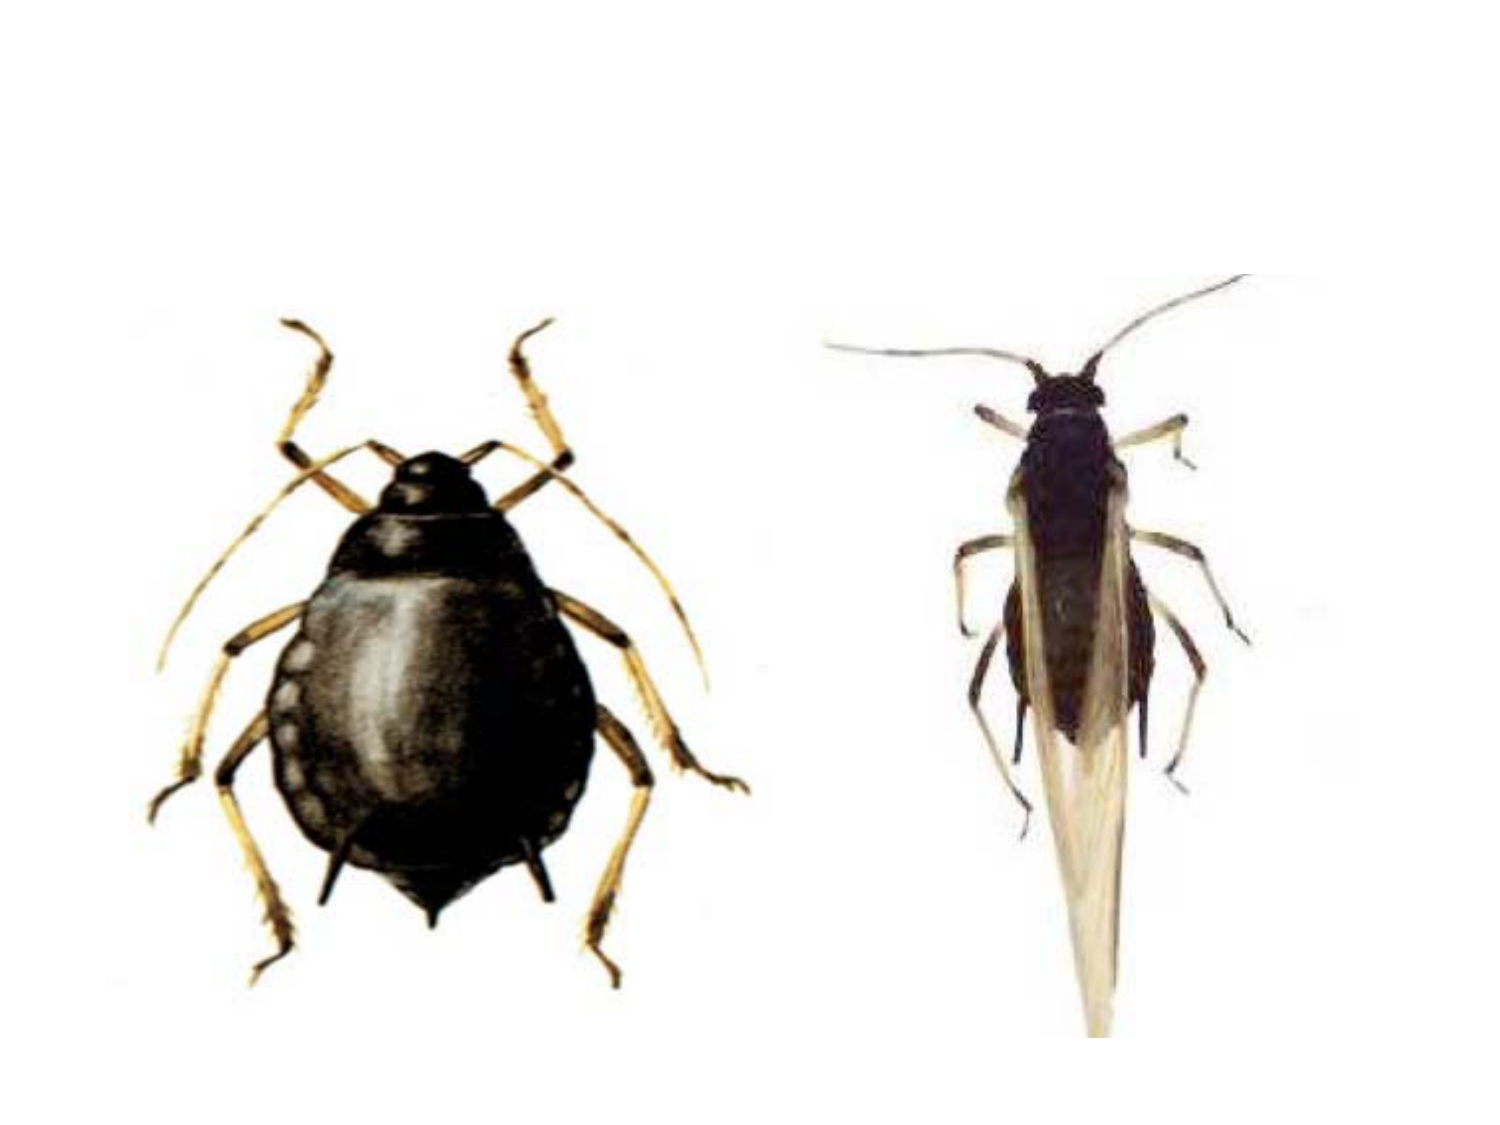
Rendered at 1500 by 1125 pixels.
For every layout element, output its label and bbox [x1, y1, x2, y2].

list [787, 274, 1401, 1038]
picture [87, 274, 787, 1013]
